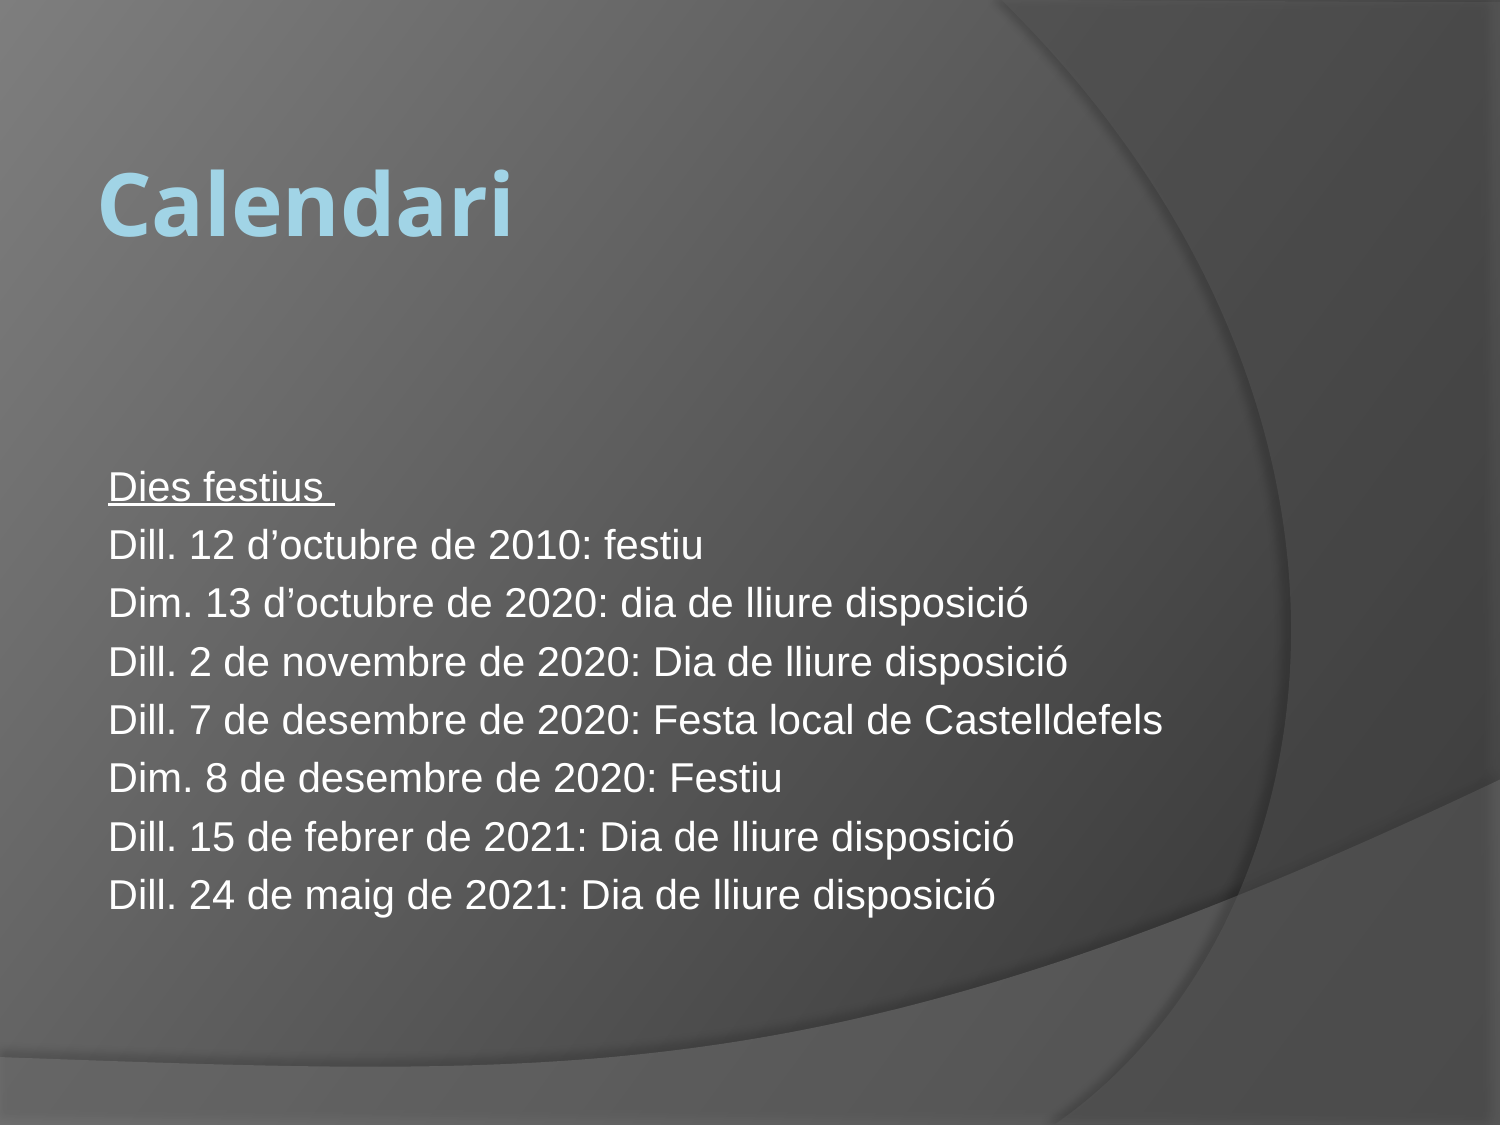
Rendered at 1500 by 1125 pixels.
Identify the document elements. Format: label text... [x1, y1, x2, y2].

title Calendari [88, 149, 1176, 449]
list Dies festius Dill. 12 d’octubre de 2010: festiu Dim. 13 d’octubre de 2020: dia de lliure disposició Dill. 2 de novembre de 2020: Dia de lliure disposició Dill. 7 de desembre de 2020: Festa local de Castelldefels Dim. 8 de desembre de 2020: Festiu Dill. 15 de febrer de 2021: Dia de lliure disposició Dill. 24 de maig de 2021: Dia de lliure disposició [100, 326, 1188, 1035]
